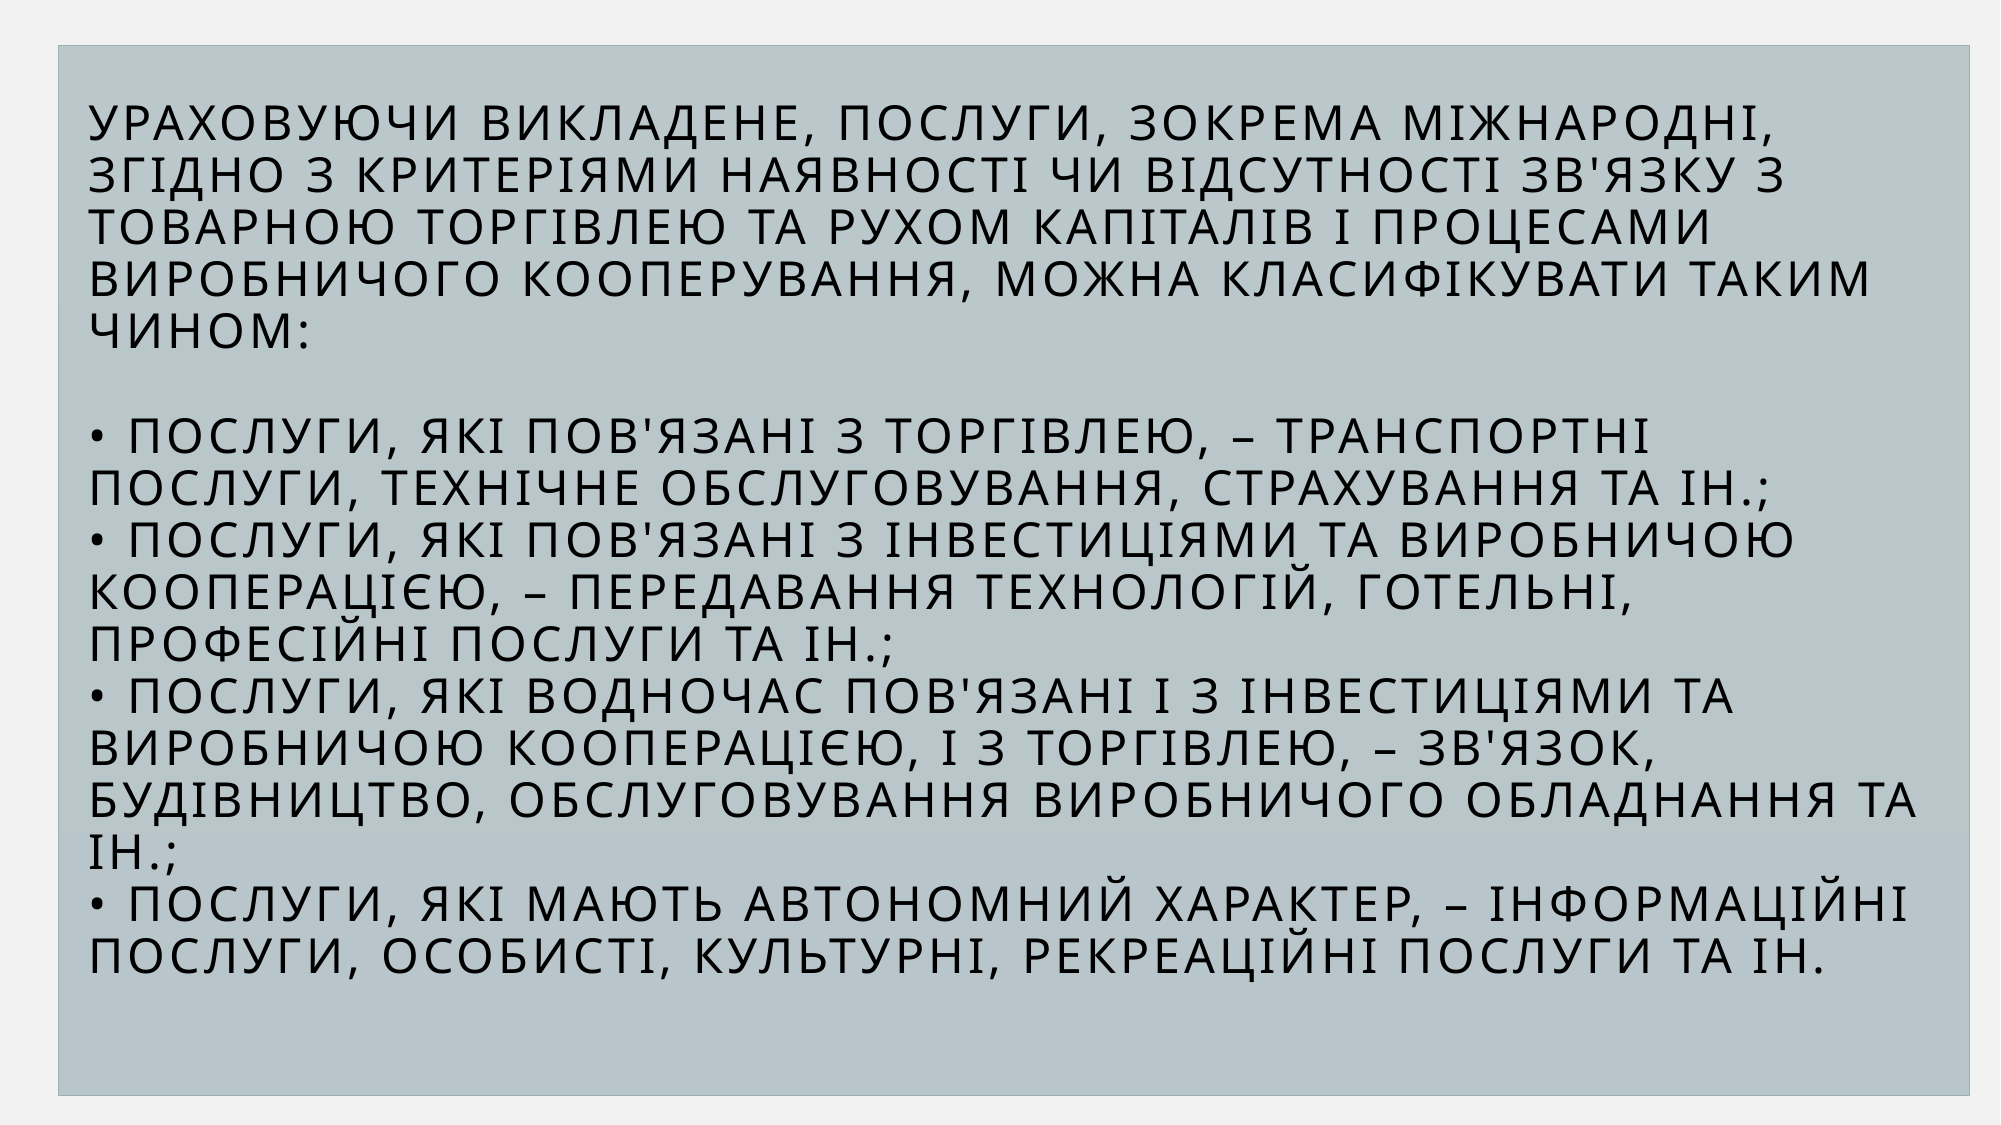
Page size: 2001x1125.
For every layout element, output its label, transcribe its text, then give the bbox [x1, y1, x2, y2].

title Ураховуючи викладене, послуги, зокрема міжнародні, згідно з критеріями наявності чи відсутності зв'язку з товарною торгівлею та рухом капіталів і процесами виробничого кооперування, можна класифікувати таким чином: • послуги, які пов'язані з торгівлею, – транспортні послуги, технічне обслуговування, страхування та ін.; • послуги, які пов'язані з інвестиціями та виробничою кооперацією, – передавання технологій, готельні, професійні послуги та ін.; • послуги, які водночас пов'язані і з інвестиціями та виробничою кооперацією, і з торгівлею, – зв'язок, будівництво, обслуговування виробничого обладнання та ін.; • послуги, які мають автономний характер, – інформаційні послуги, особисті, культурні, рекреаційні послуги та ін. [58, 45, 1970, 1096]
